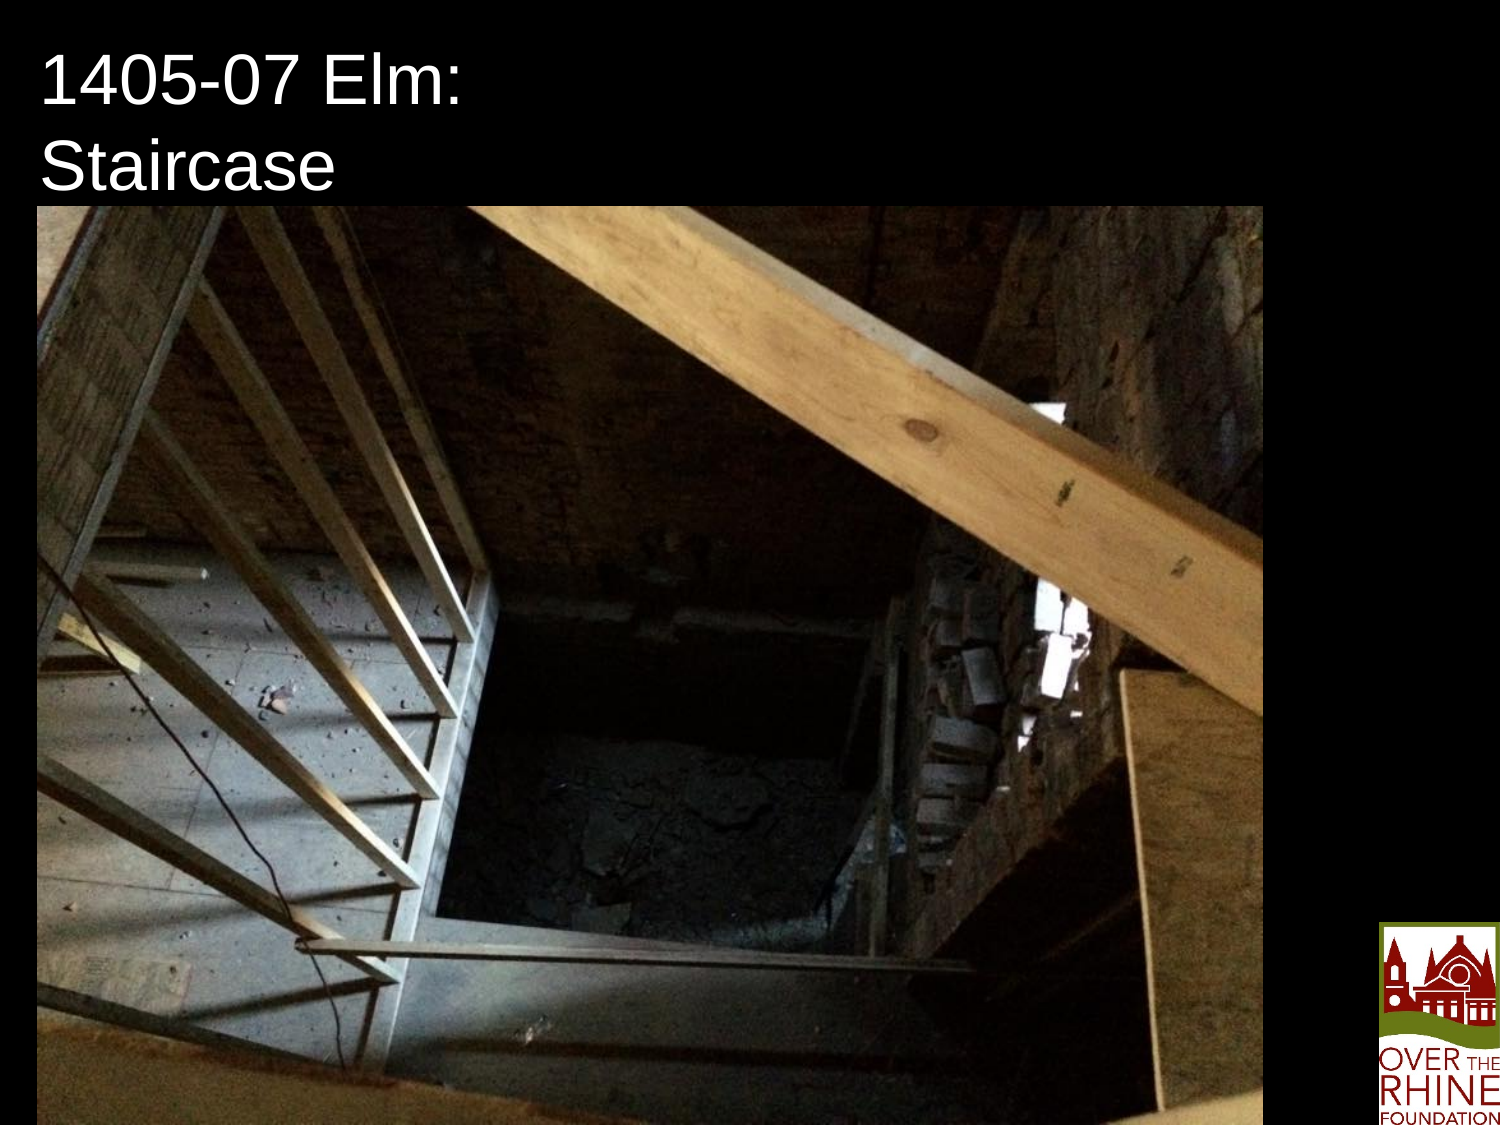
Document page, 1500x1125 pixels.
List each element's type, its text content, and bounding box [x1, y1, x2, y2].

text_box 1405-07 Elm: Staircase [24, 24, 1375, 213]
picture [1378, 921, 1500, 1125]
picture [37, 205, 1263, 1125]
